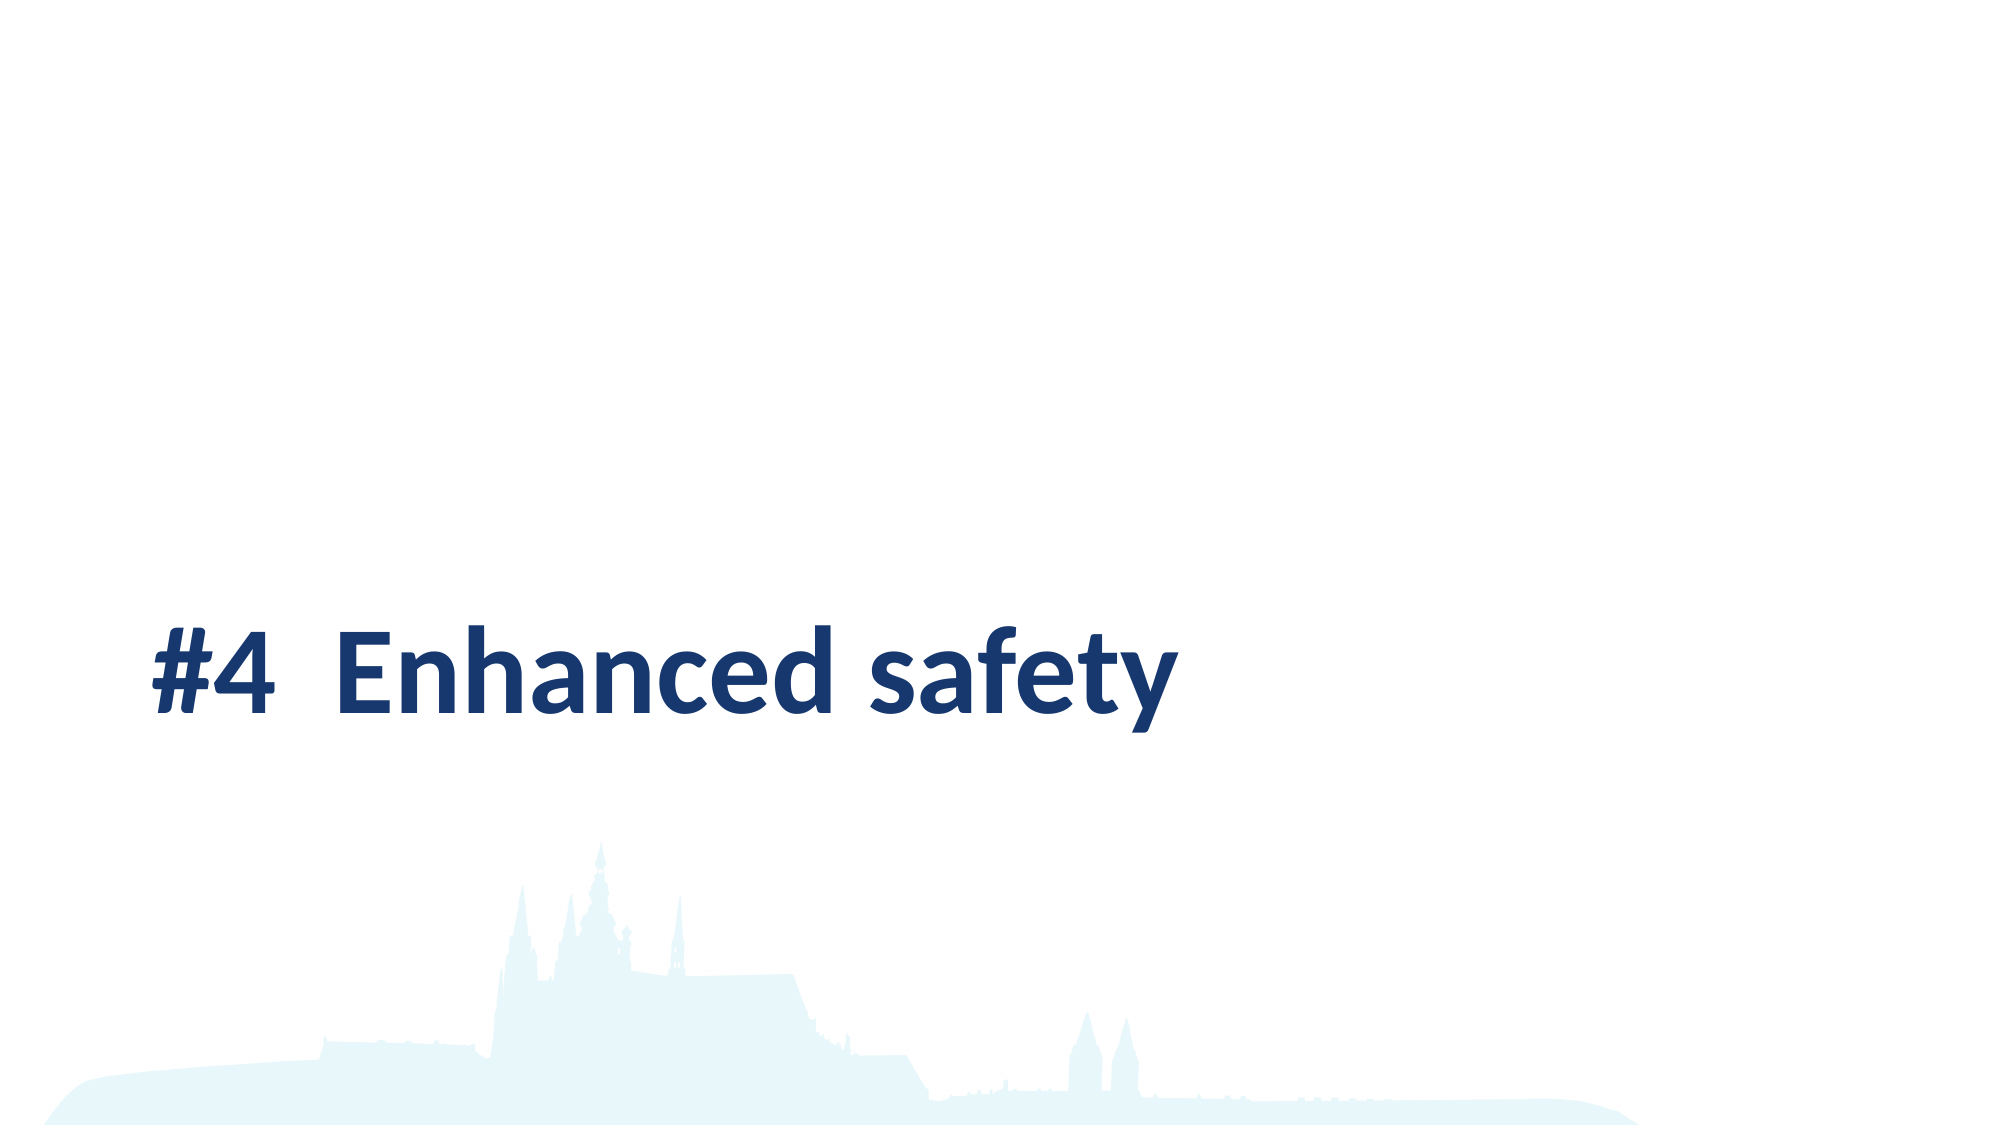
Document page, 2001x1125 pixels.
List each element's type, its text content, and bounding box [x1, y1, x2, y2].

title #4 Enhanced safety [136, 280, 1862, 749]
